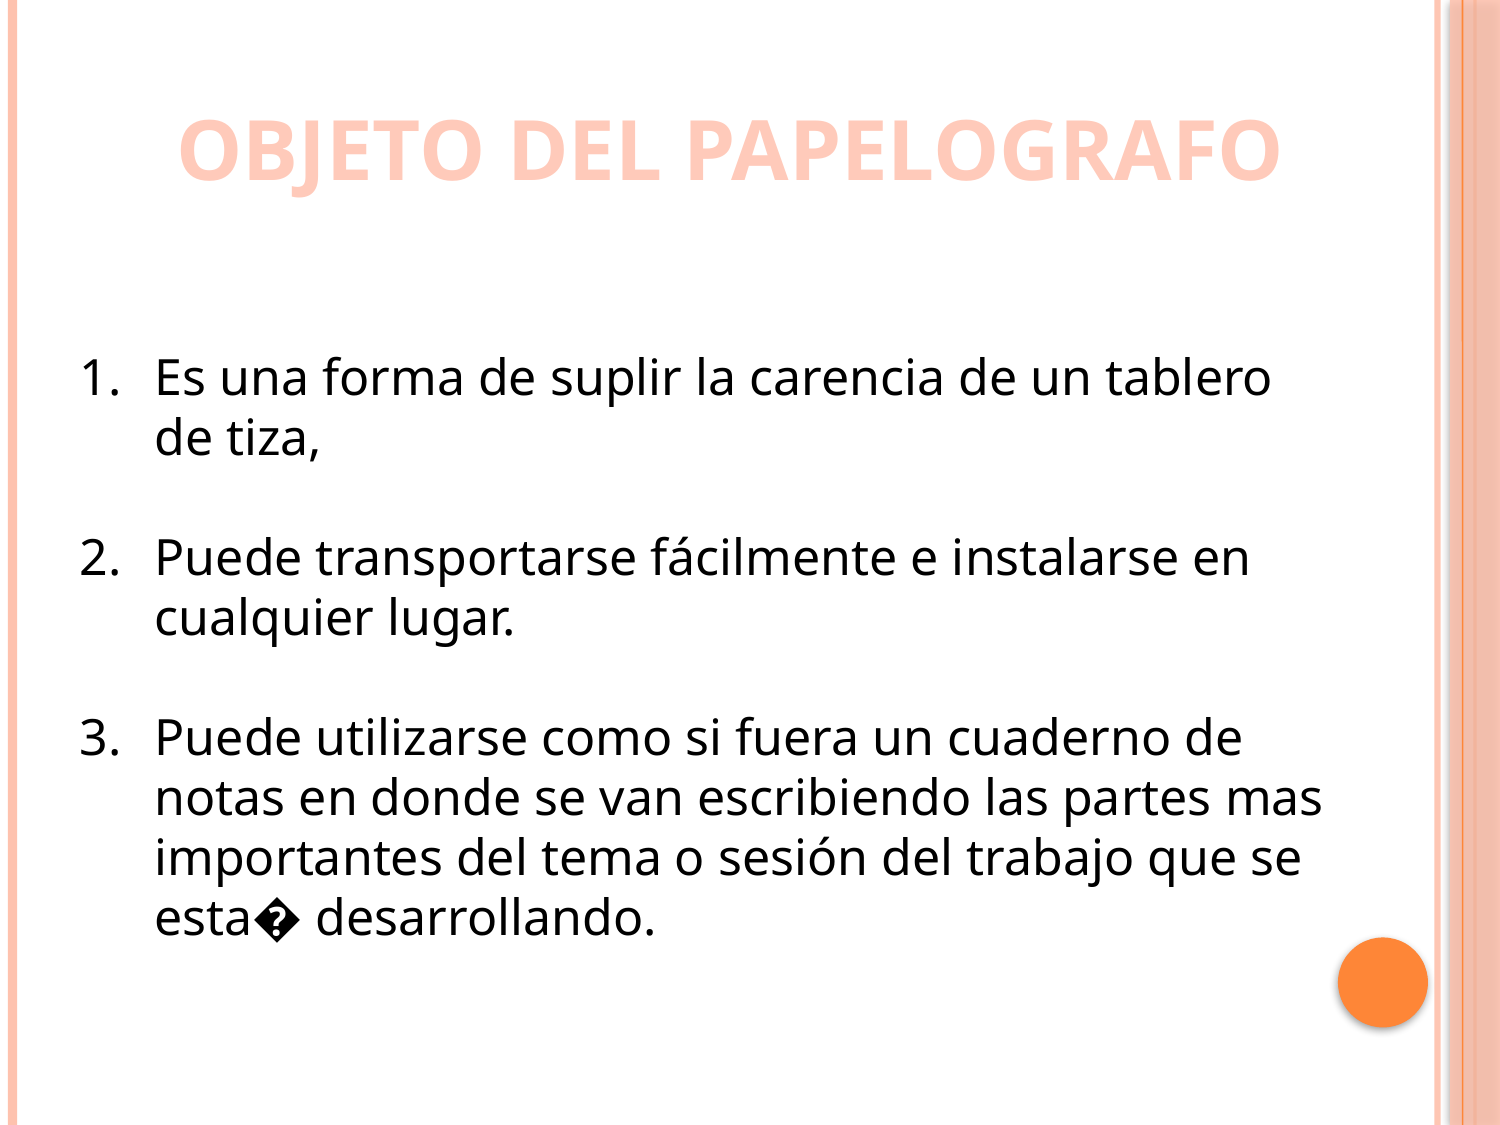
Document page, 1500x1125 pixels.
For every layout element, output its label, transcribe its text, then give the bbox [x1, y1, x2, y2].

text_box OBJETO DEL PAPELOGRAFO [161, 90, 1300, 205]
text_box Es una forma de suplir la carencia de un tablero de tiza, Puede transportarse fácilmente e instalarse en cualquier lugar. Puede utilizarse como si fuera un cuaderno de notas en donde se van escribiendo las partes mas importantes del tema o sesión del trabajo que se esta� desarrollando. [64, 338, 1341, 1073]
